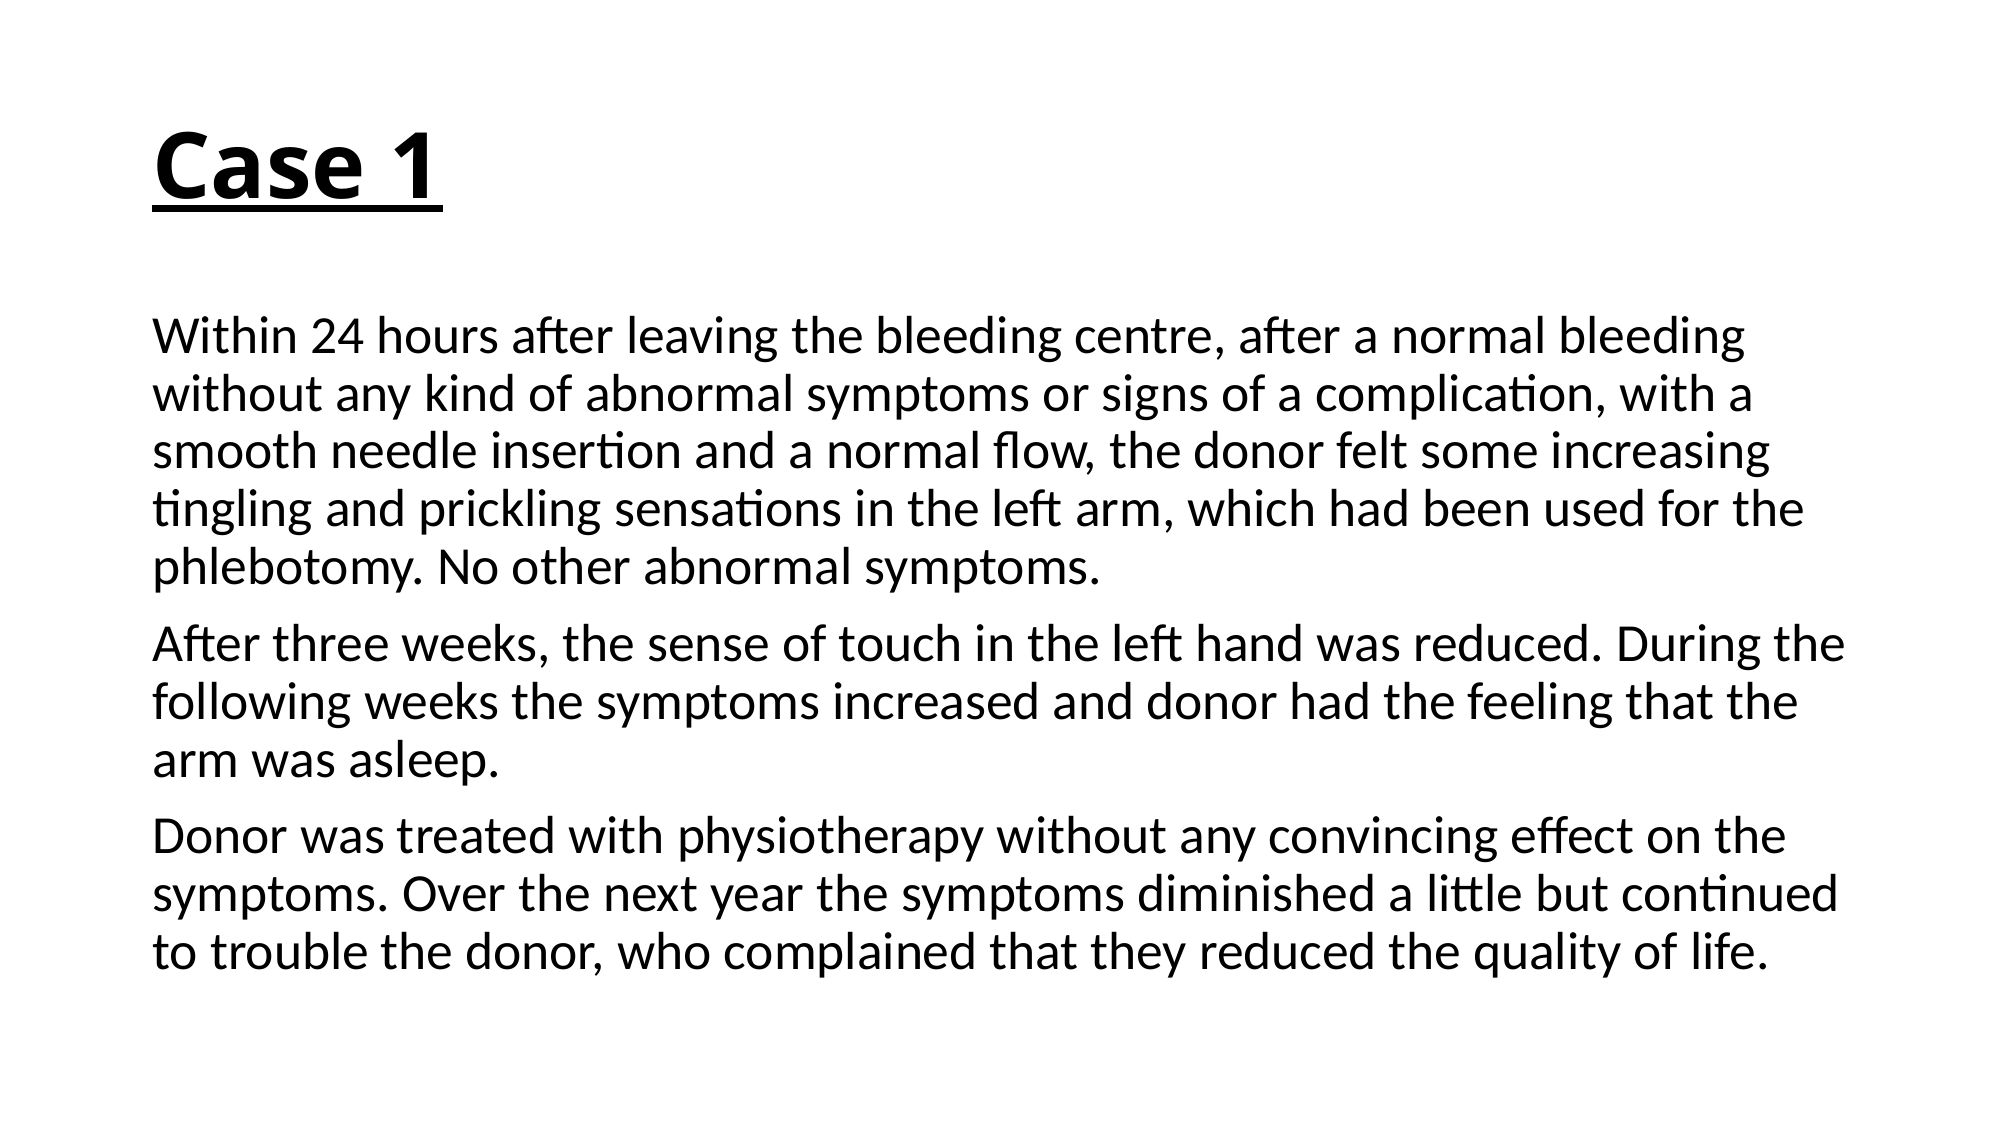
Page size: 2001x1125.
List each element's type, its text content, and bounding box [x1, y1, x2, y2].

list Within 24 hours after leaving the bleeding centre, after a normal bleeding without any kind of abnormal symptoms or signs of a complication, with a smooth needle insertion and a normal flow, the donor felt some increasing tingling and prickling sensations in the left arm, which had been used for the phlebotomy. No other abnormal symptoms. After three weeks, the sense of touch in the left hand was reduced. During the following weeks the symptoms increased and donor had the feeling that the arm was asleep. Donor was treated with physiotherapy without any convincing effect on the symptoms. Over the next year the symptoms diminished a little but continued to trouble the donor, who complained that they reduced the quality of life. [137, 299, 1863, 1014]
title Case 1 [137, 59, 1863, 278]
